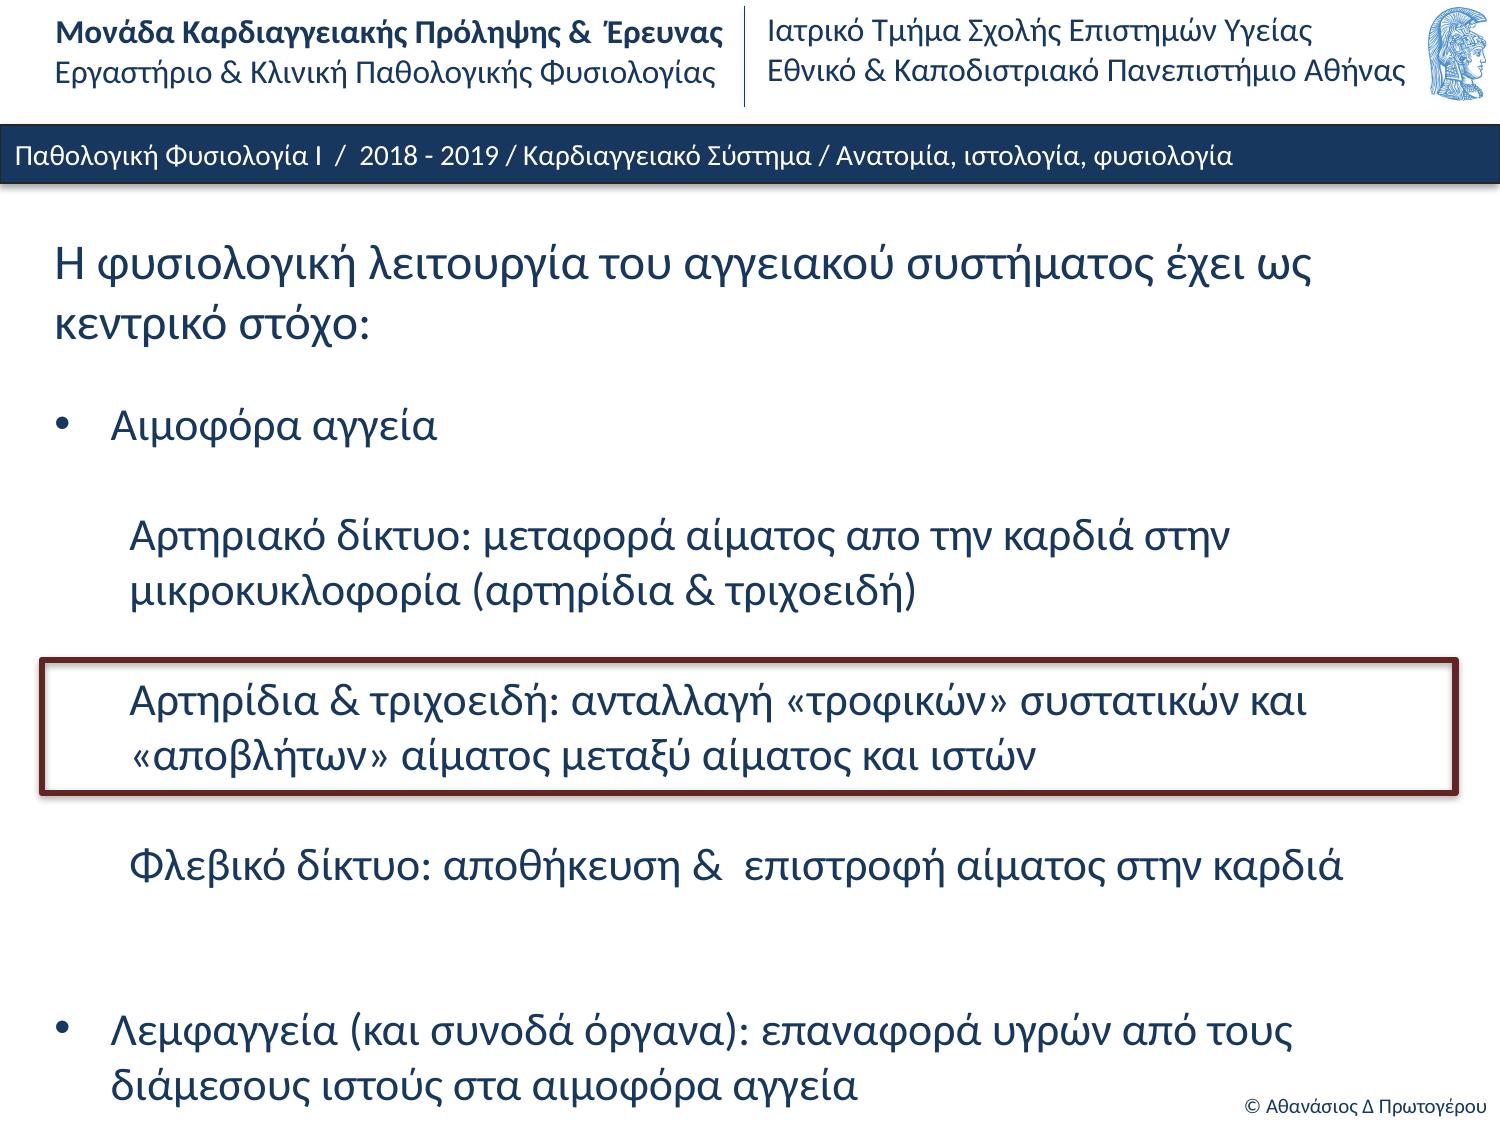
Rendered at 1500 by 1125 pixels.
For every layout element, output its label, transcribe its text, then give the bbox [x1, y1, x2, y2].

text_box Μονάδα Καρδιαγγειακής Πρόληψης & Έρευνας Εργαστήριο & Κλινική Παθολογικής Φυσιολογίας [38, 3, 739, 98]
text_box [41, 659, 1456, 794]
picture [1428, 7, 1487, 101]
text_box Η φυσιολογική λειτουργία του αγγειακού συστήματος έχει ως κεντρικό στόχο: Αιμοφόρα αγγεία Αρτηριακό δίκτυο: μεταφορά αίματος απο την καρδιά στην μικροκυκλοφορία (αρτηρίδια & τριχοειδή) Αρτηρίδια & τριχοειδή: ανταλλαγή «τροφικών» συστατικών και «αποβλήτων» αίματος μεταξύ αίματος και ιστών Φλεβικό δίκτυο: αποθήκευση & επιστροφή αίματος στην καρδιά Λεμφαγγεία (και συνοδά όργανα): επαναφορά υγρών από τους διάμεσους ιστούς στα αιμοφόρα αγγεία [39, 800, 1429, 1125]
text_box Ιατρικό Τμήμα Σχολής Επιστημών Υγείας Εθνικό & Καποδιστριακό Πανεπιστήμιο Αθήνας [752, 0, 1422, 96]
text_box © Αθανάσιος Δ Πρωτογέρου [1229, 1085, 1500, 1125]
text_box Παθολογική Φυσιολογία Ι / 2018 - 2019 / Καρδιαγγειακό Σύστημα / Ανατομία, ιστολογία, φυσιολογία [0, 124, 1500, 184]
text_box Η φυσιολογική λειτουργία του αγγειακού συστήματος έχει ως κεντρικό στόχο: Αιμοφόρα αγγεία Αρτηριακό δίκτυο: μεταφορά αίματος απο την καρδιά στην μικροκυκλοφορία (αρτηρίδια & τριχοειδή) Αρτηρίδια & τριχοειδή: ανταλλαγή «τροφικών» συστατικών και «αποβλήτων» αίματος μεταξύ αίματος και ιστών Φλεβικό δίκτυο: αποθήκευση & επιστροφή αίματος στην καρδιά Λεμφαγγεία (και συνοδά όργανα): επαναφορά υγρών από τους διάμεσους ιστούς στα αιμοφόρα αγγεία [39, 222, 1429, 660]
